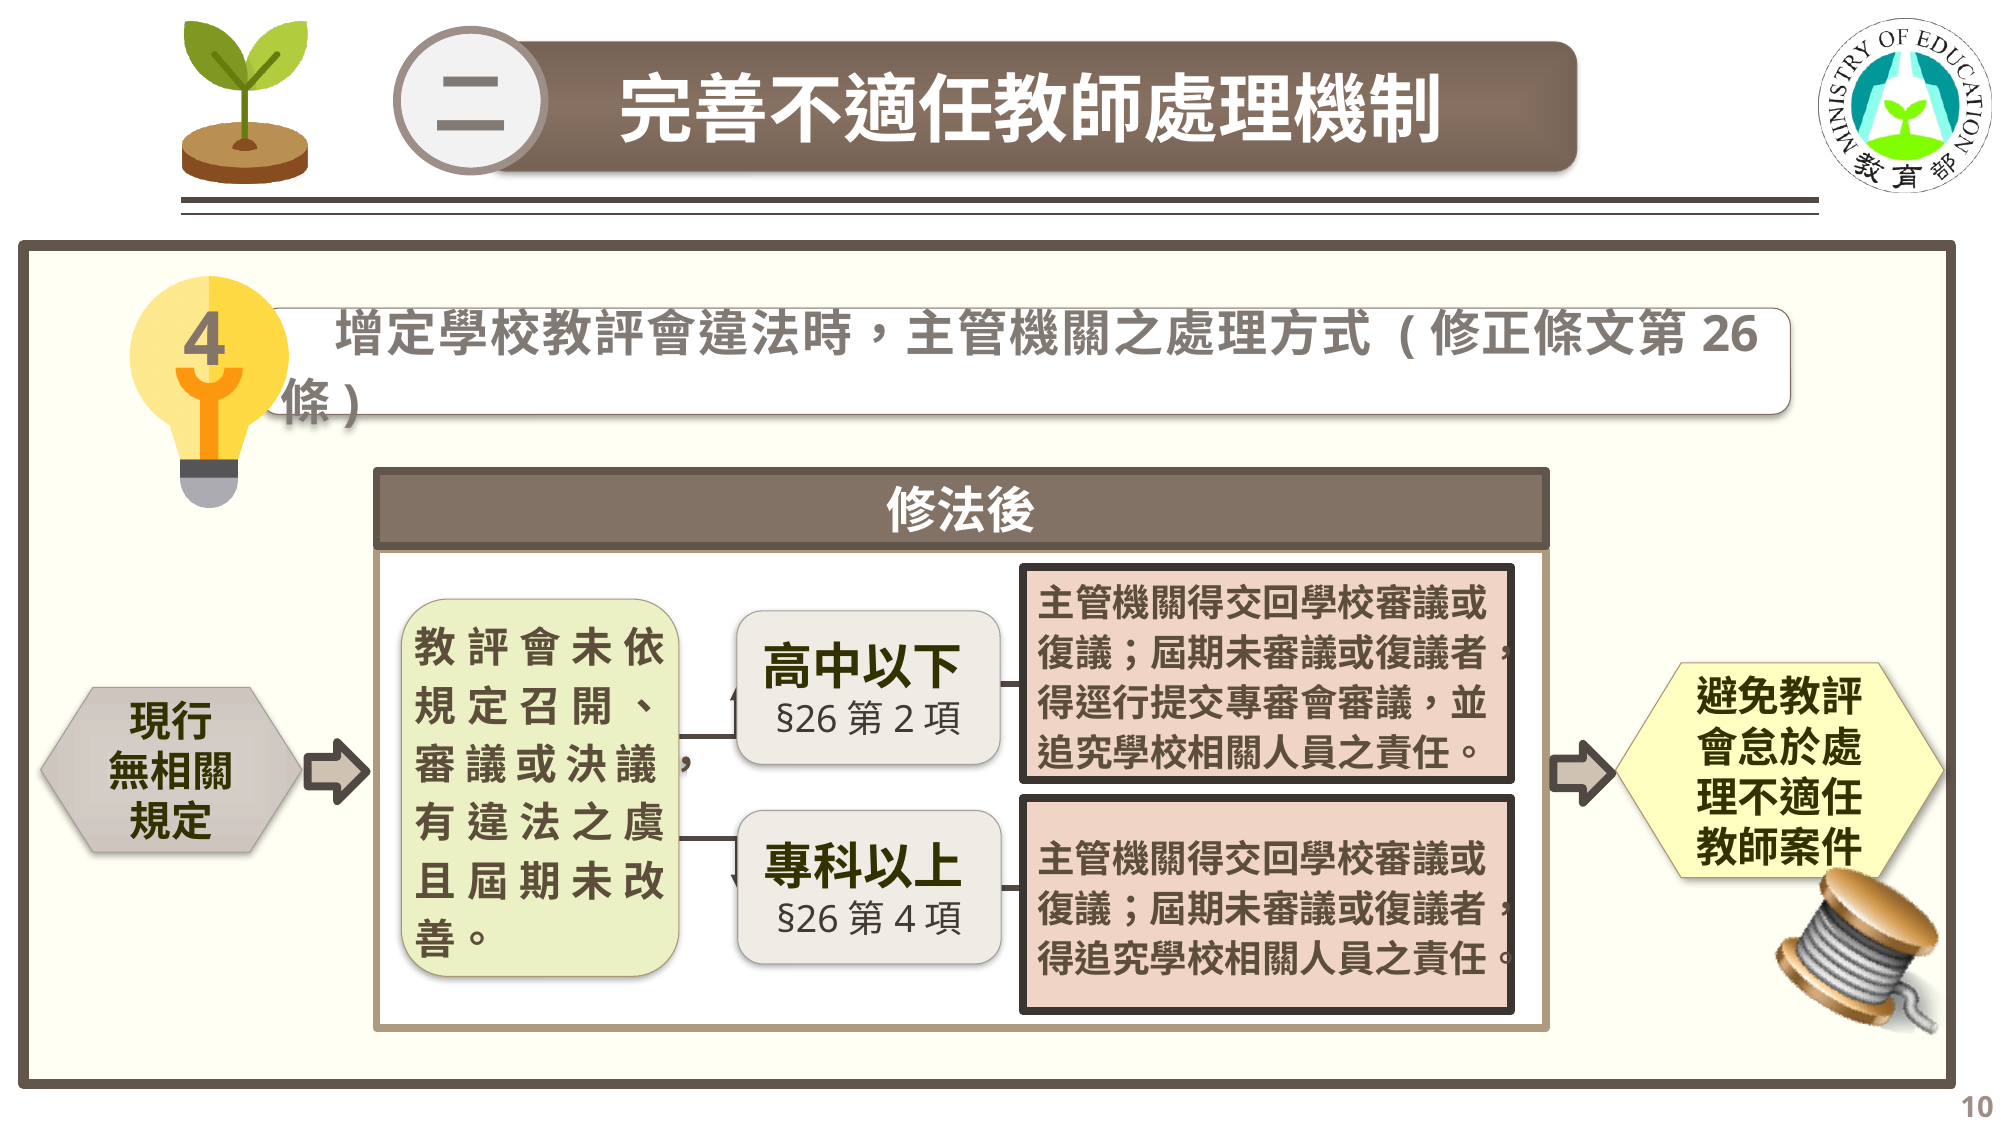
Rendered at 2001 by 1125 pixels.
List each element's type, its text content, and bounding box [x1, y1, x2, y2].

text_box 高中以下§26第2項 [736, 610, 1001, 765]
text_box 現行 無相關 規定 [40, 686, 303, 853]
text_box 主管機關得交回學校審議或復議；屆期未審議或復議者，得逕行提交專審會審議，並追究學校相關人員之責任。 [1019, 563, 1515, 784]
text_box [373, 549, 1550, 1032]
title [181, 12, 1819, 193]
picture [1740, 821, 2000, 1098]
text_box 主管機關得交回學校審議或復議；屆期未審議或復議者，得追究學校相關人員之責任。 [1019, 794, 1515, 1015]
picture [1818, 18, 1992, 193]
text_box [665, 686, 737, 787]
slide_number 10 [1693, 1075, 1994, 1125]
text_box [666, 788, 738, 889]
picture [93, 276, 325, 508]
text_box [303, 738, 371, 806]
text_box 增定學校教評會違法時，主管機關之處理方式 (修正條文第26條) [330, 307, 1792, 415]
text_box 修法後 [373, 467, 1550, 550]
text_box 避免教評會怠於處理不適任教師案件 [1615, 662, 1945, 879]
text_box 教評會未依規定召開、審議或決議，有違法之虞且屆期未改善。 [400, 598, 680, 977]
text_box 二 [392, 25, 549, 176]
text_box 完善不適任教師處理機制 [500, 41, 1578, 172]
picture [163, 21, 326, 184]
text_box 專科以上§26第4項 [737, 809, 1002, 965]
text_box [23, 245, 1952, 1084]
text_box [1549, 739, 1617, 807]
